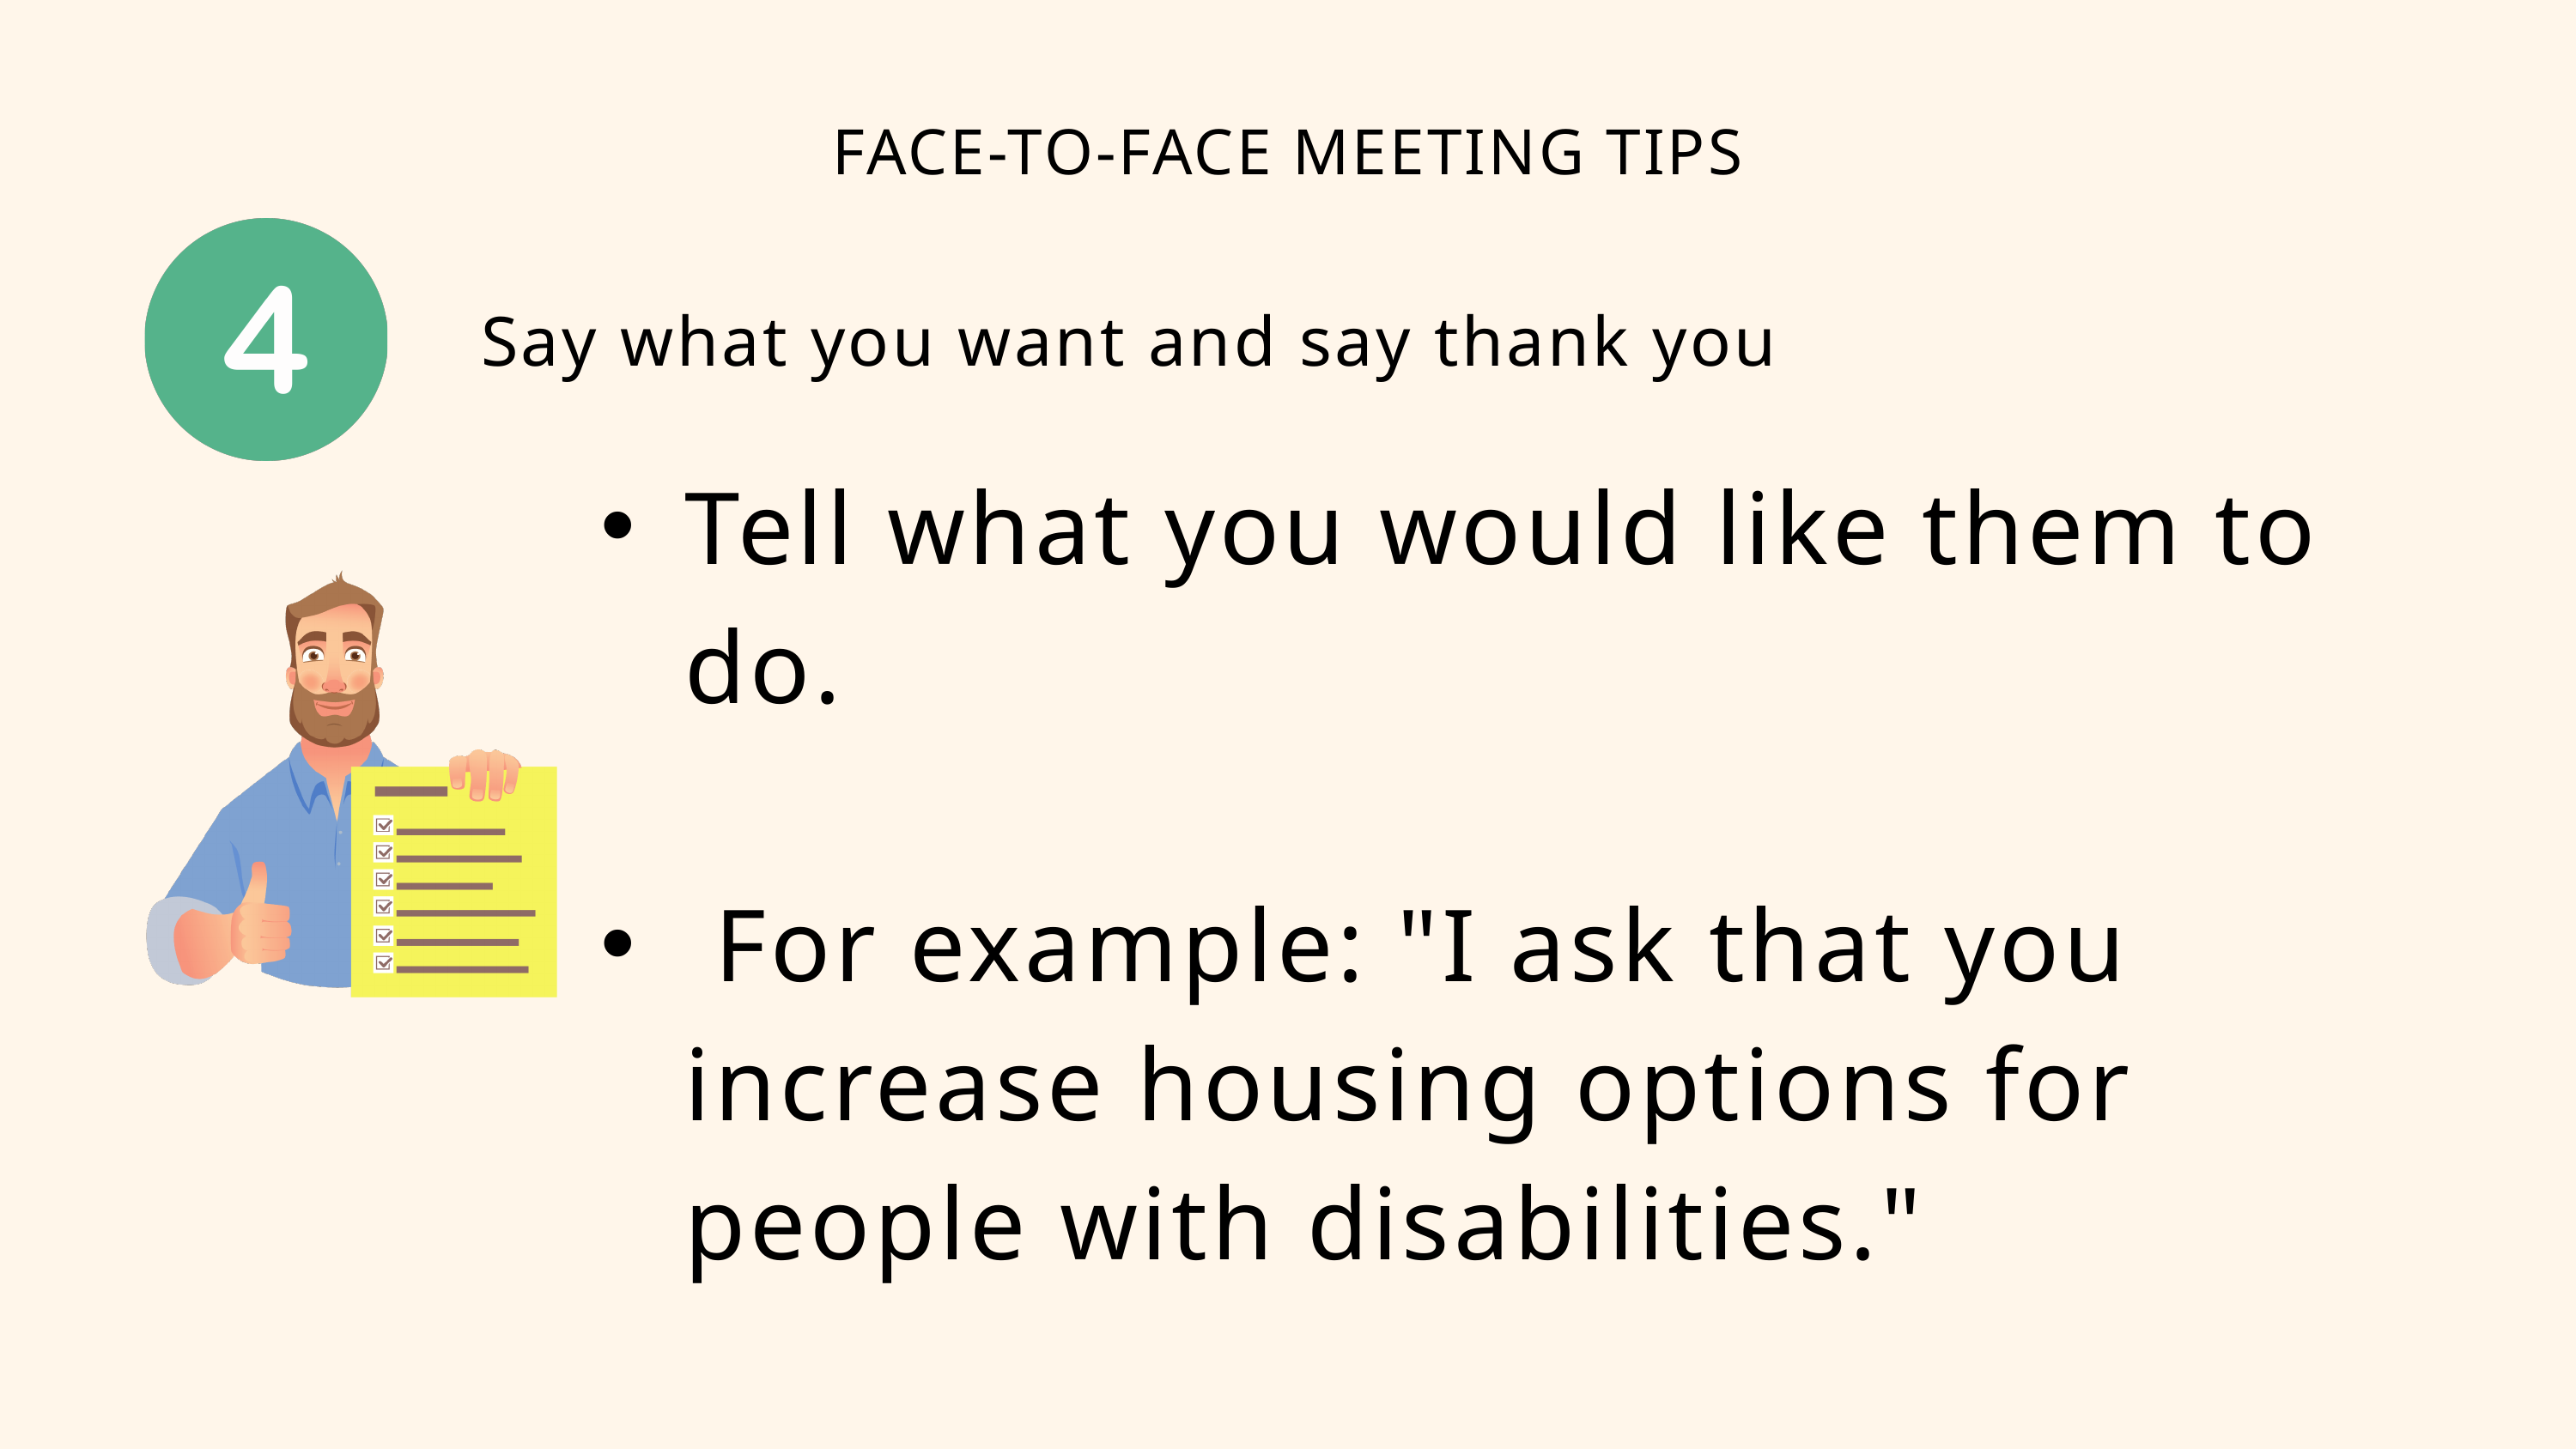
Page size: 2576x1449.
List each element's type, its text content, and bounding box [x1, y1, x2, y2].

text_box [144, 218, 388, 461]
text_box [144, 570, 501, 997]
text_box FACE-TO-FACE MEETING TIPS [785, 118, 1791, 188]
text_box Say what you want and say thank you [416, 304, 501, 380]
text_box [506, 252, 1886, 1289]
text_box Tell what you would like them to do. For example: "I ask that you increase housing options for people with disabilities." [516, 445, 2382, 1419]
